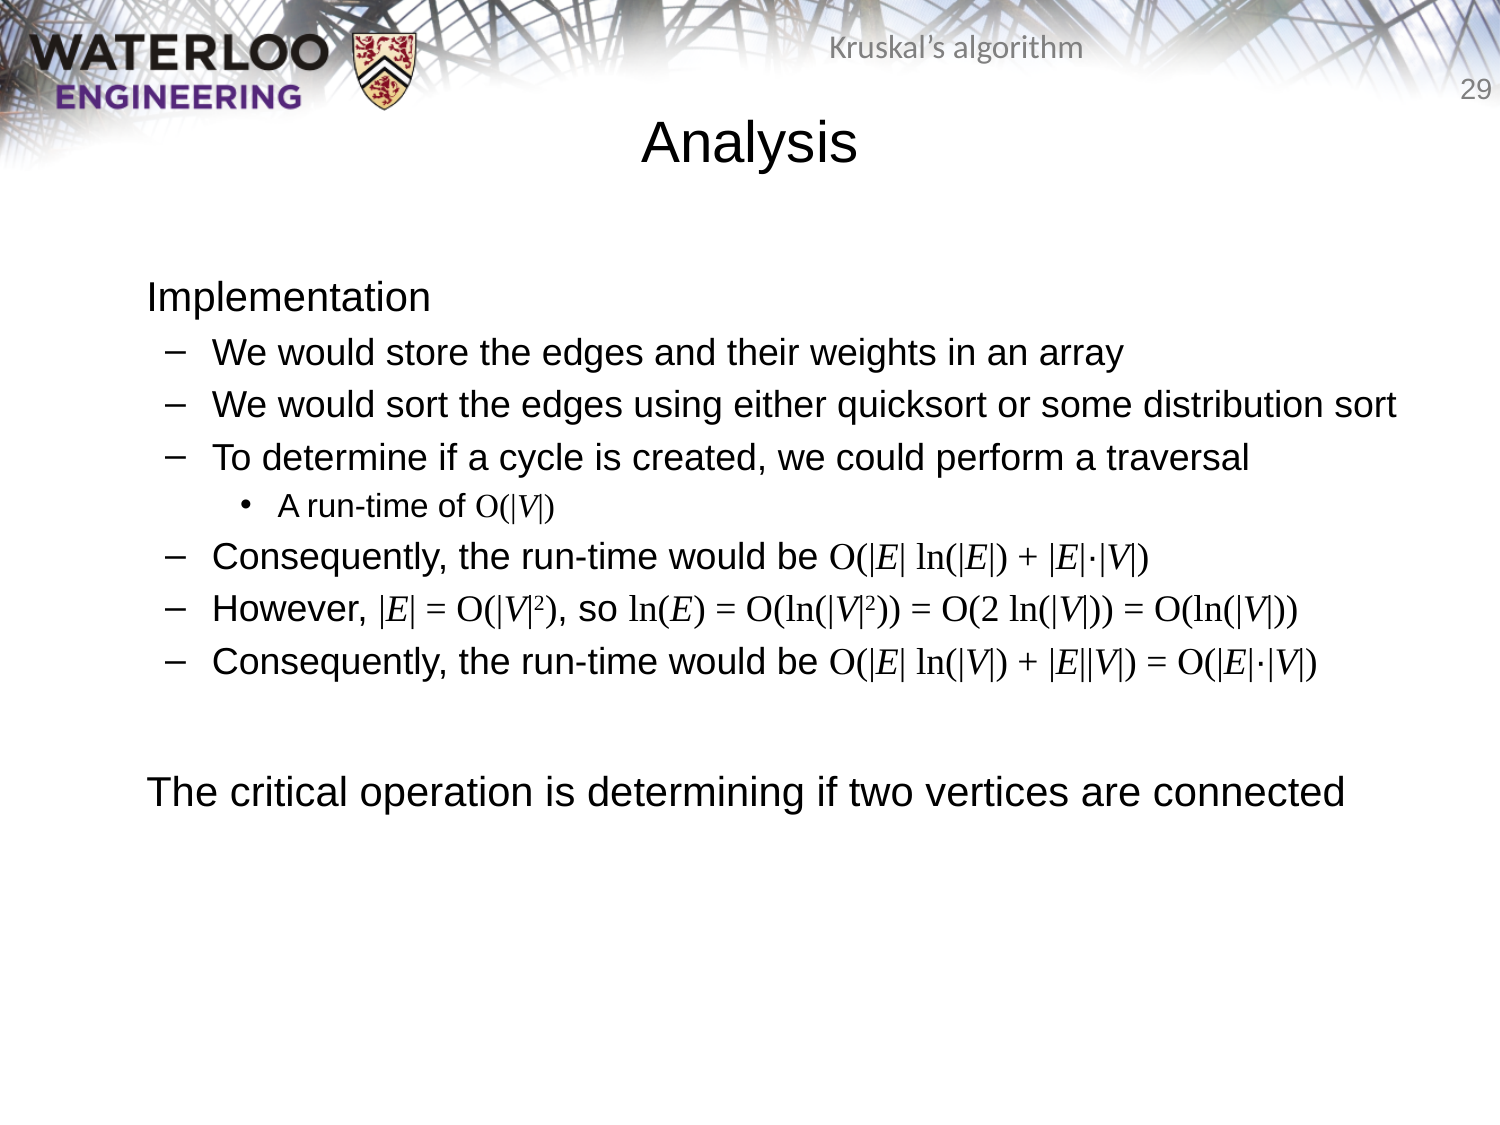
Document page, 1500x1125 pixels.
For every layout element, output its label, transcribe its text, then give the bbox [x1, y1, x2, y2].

picture [0, 0, 1500, 1125]
list Implementation We would store the edges and their weights in an array We would sort the edges using either quicksort or some distribution sort To determine if a cycle is created, we could perform a traversal A run-time of O(|V|) Consequently, the run-time would be O(|E| ln(|E|) + |E|·|V|) However, |E| = O(|V|2), so ln(E) = O(ln(|V|2)) = O(2 ln(|V|)) = O(ln(|V|)) Consequently, the run-time would be O(|E| ln(|V|) + |E||V|) = O(|E|·|V|) The critical operation is determining if two vertices are connected [74, 262, 1426, 1006]
title Analysis [74, 44, 1426, 233]
